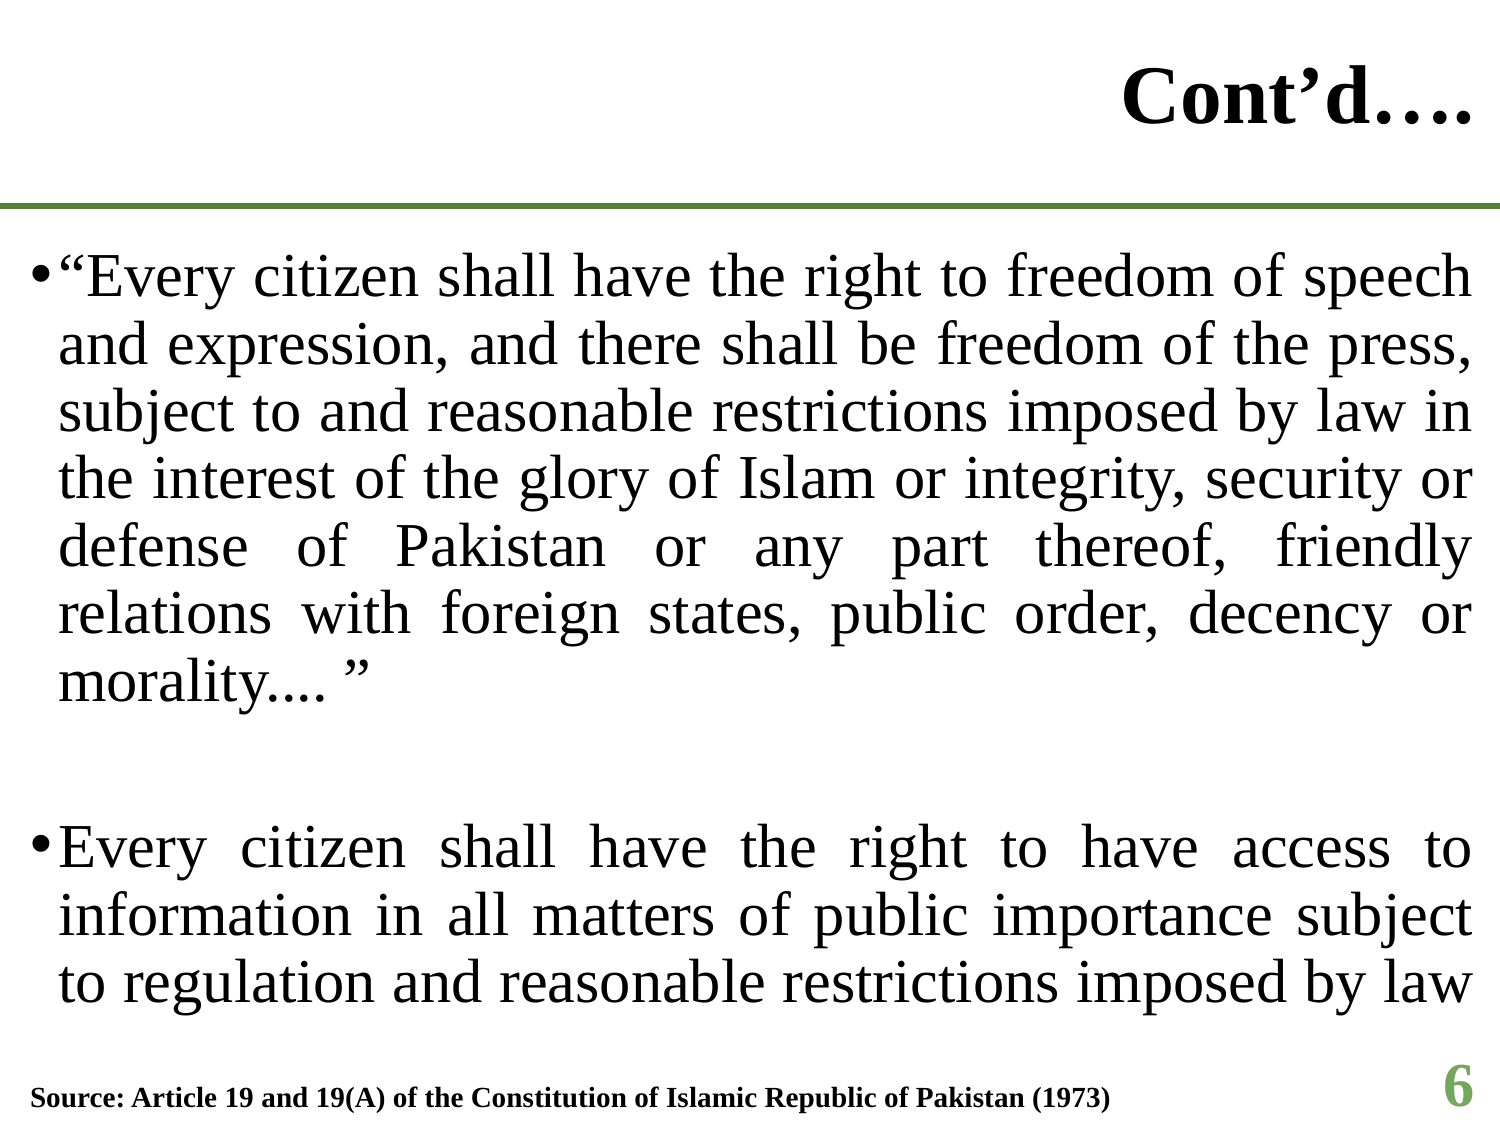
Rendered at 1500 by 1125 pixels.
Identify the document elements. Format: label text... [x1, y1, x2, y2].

list “Every citizen shall have the right to freedom of speech and expression, and there shall be freedom of the press, subject to and reasonable restrictions imposed by law in the interest of the glory of Islam or integrity, security or defense of Pakistan or any part thereof, friendly relations with foreign states, public order, decency or morality.... ” Every citizen shall have the right to have access to information in all matters of public importance subject to regulation and reasonable restrictions imposed by law [15, 235, 1490, 1059]
title Cont’d…. [15, 11, 1490, 183]
text_box Source: Article 19 and 19(A) of the Constitution of Islamic Republic of Pakistan (1973) [15, 1070, 1145, 1125]
slide_number 6 [1151, 1051, 1490, 1112]
